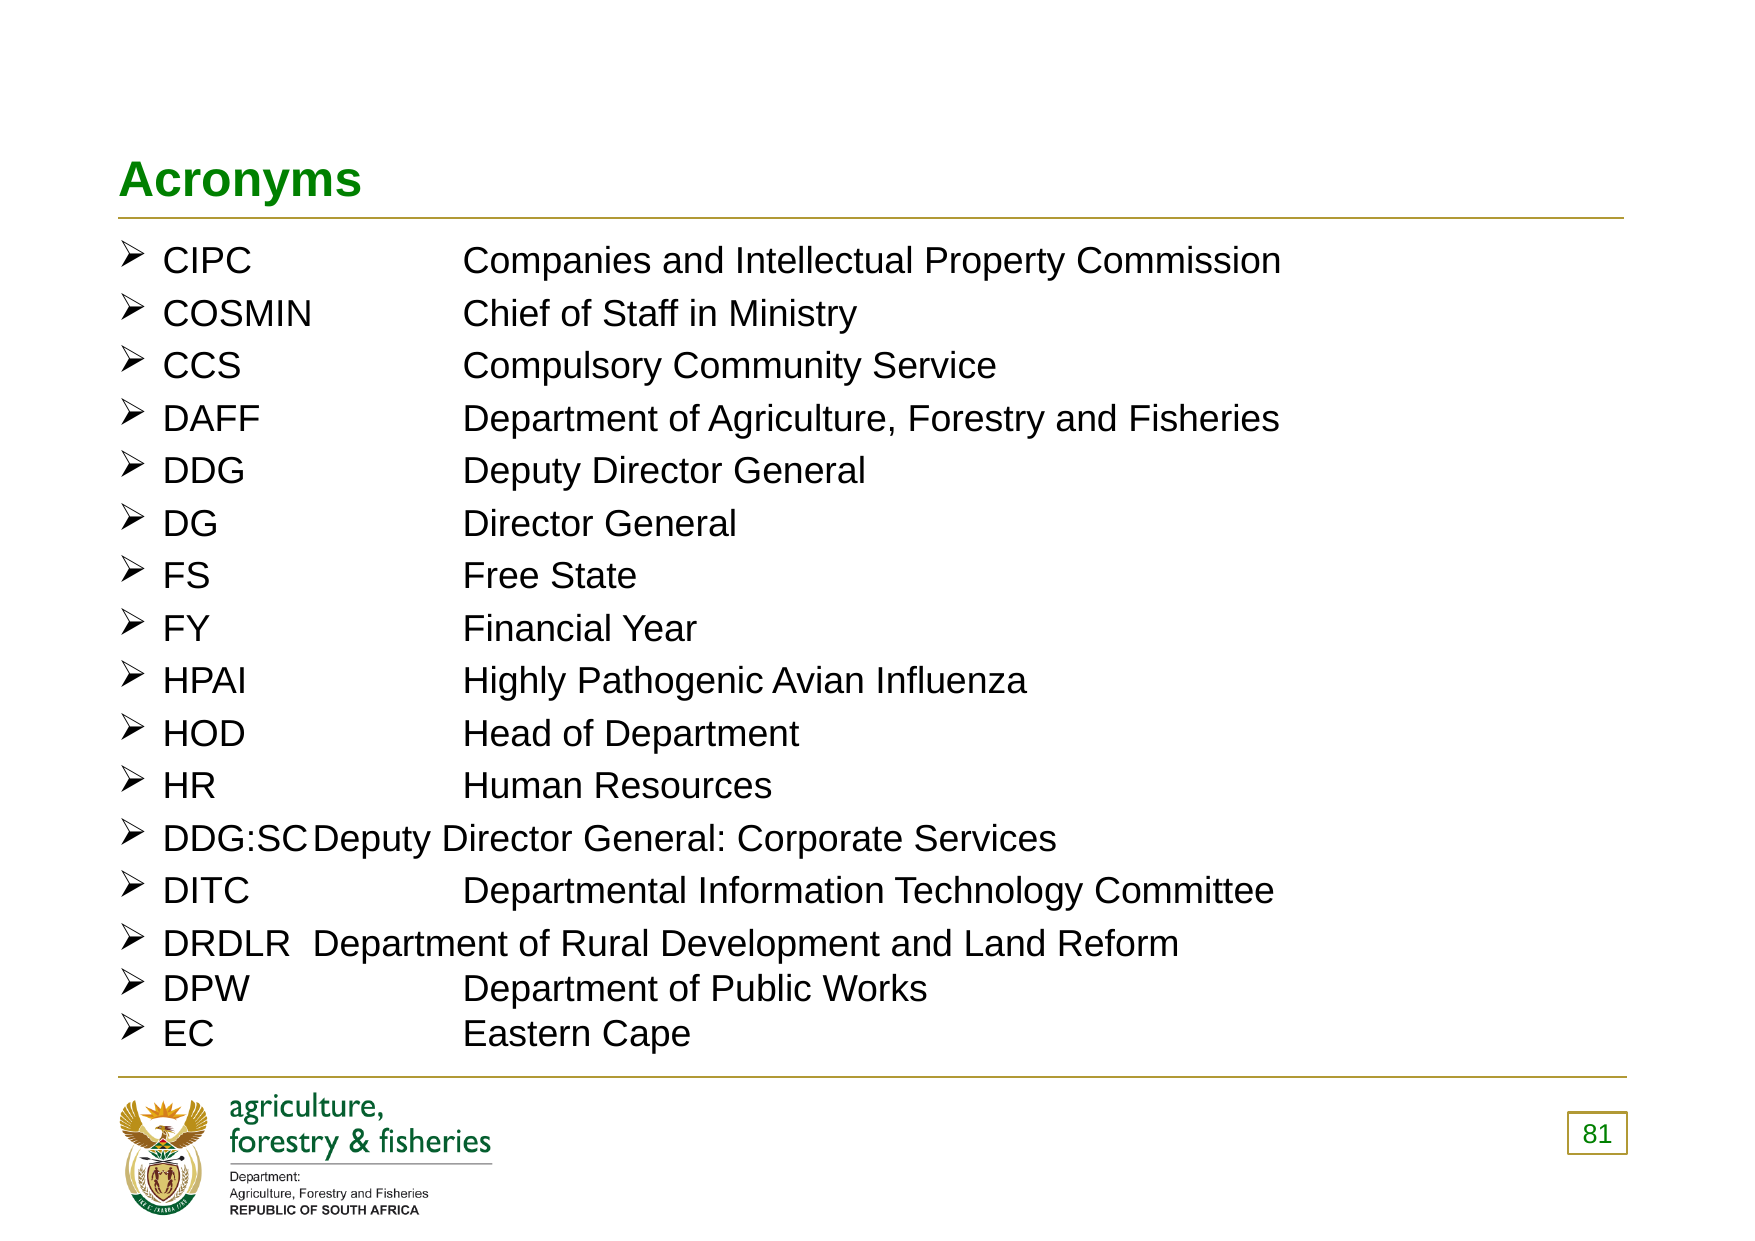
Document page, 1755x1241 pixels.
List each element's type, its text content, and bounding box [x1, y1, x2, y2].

slide_number 81 [1567, 1111, 1628, 1155]
title Acronyms [118, 88, 1624, 207]
picture [118, 1090, 493, 1218]
list CIPC Companies and Intellectual Property Commission COSMIN Chief of Staff in Ministry CCS Compulsory Community Service DAFF Department of Agriculture, Forestry and Fisheries DDG Deputy Director General DG Director General FS Free State FY Financial Year HPAI Highly Pathogenic Avian Influenza HOD Head of Department HR Human Resources DDG:SC Deputy Director General: Corporate Services DITC Departmental Information Technology Committee DRDLR Department of Rural Development and Land Reform DPW Department of Public Works EC Eastern Cape [118, 236, 1657, 1070]
